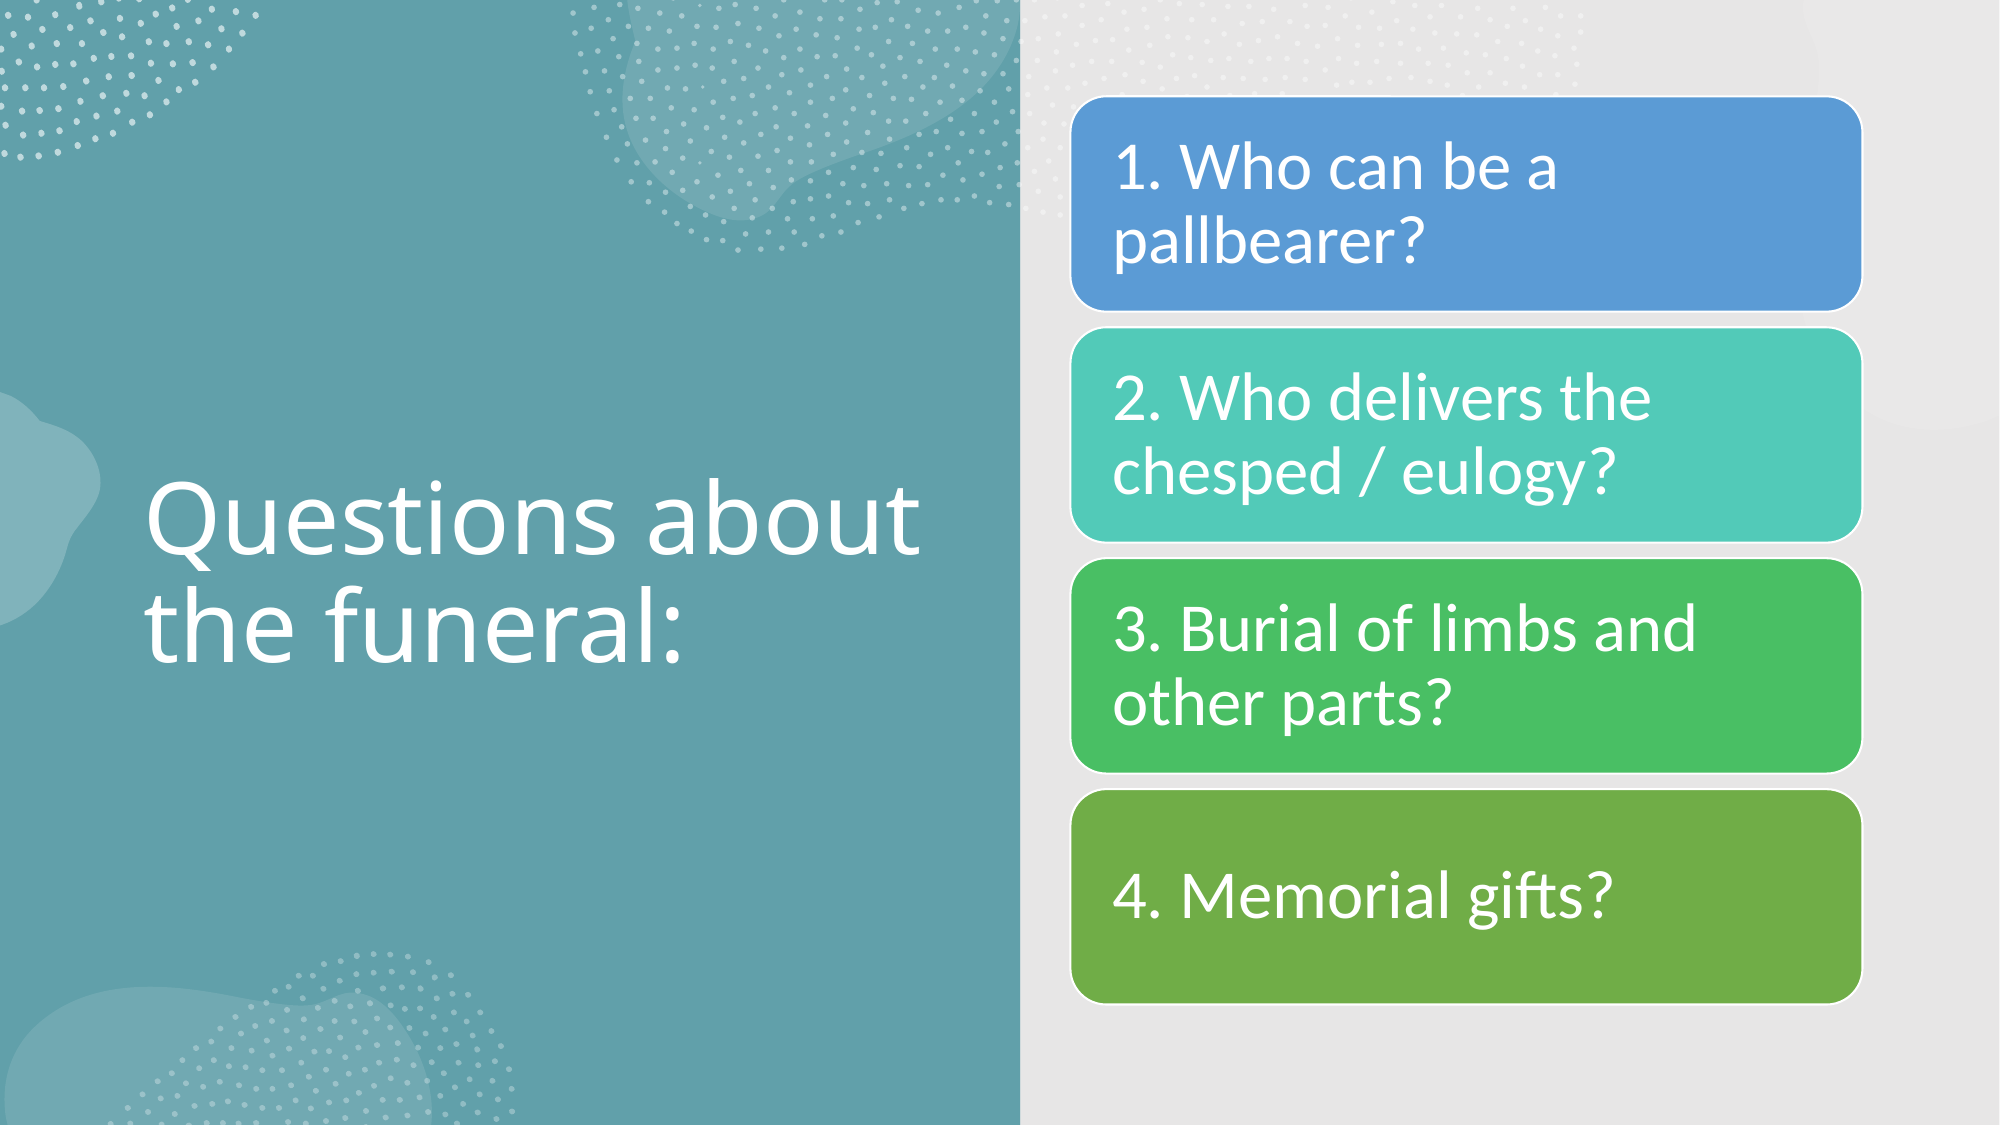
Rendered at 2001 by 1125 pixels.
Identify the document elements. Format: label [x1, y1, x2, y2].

text_box [0, 0, 2000, 1125]
list [1070, 86, 1863, 1014]
